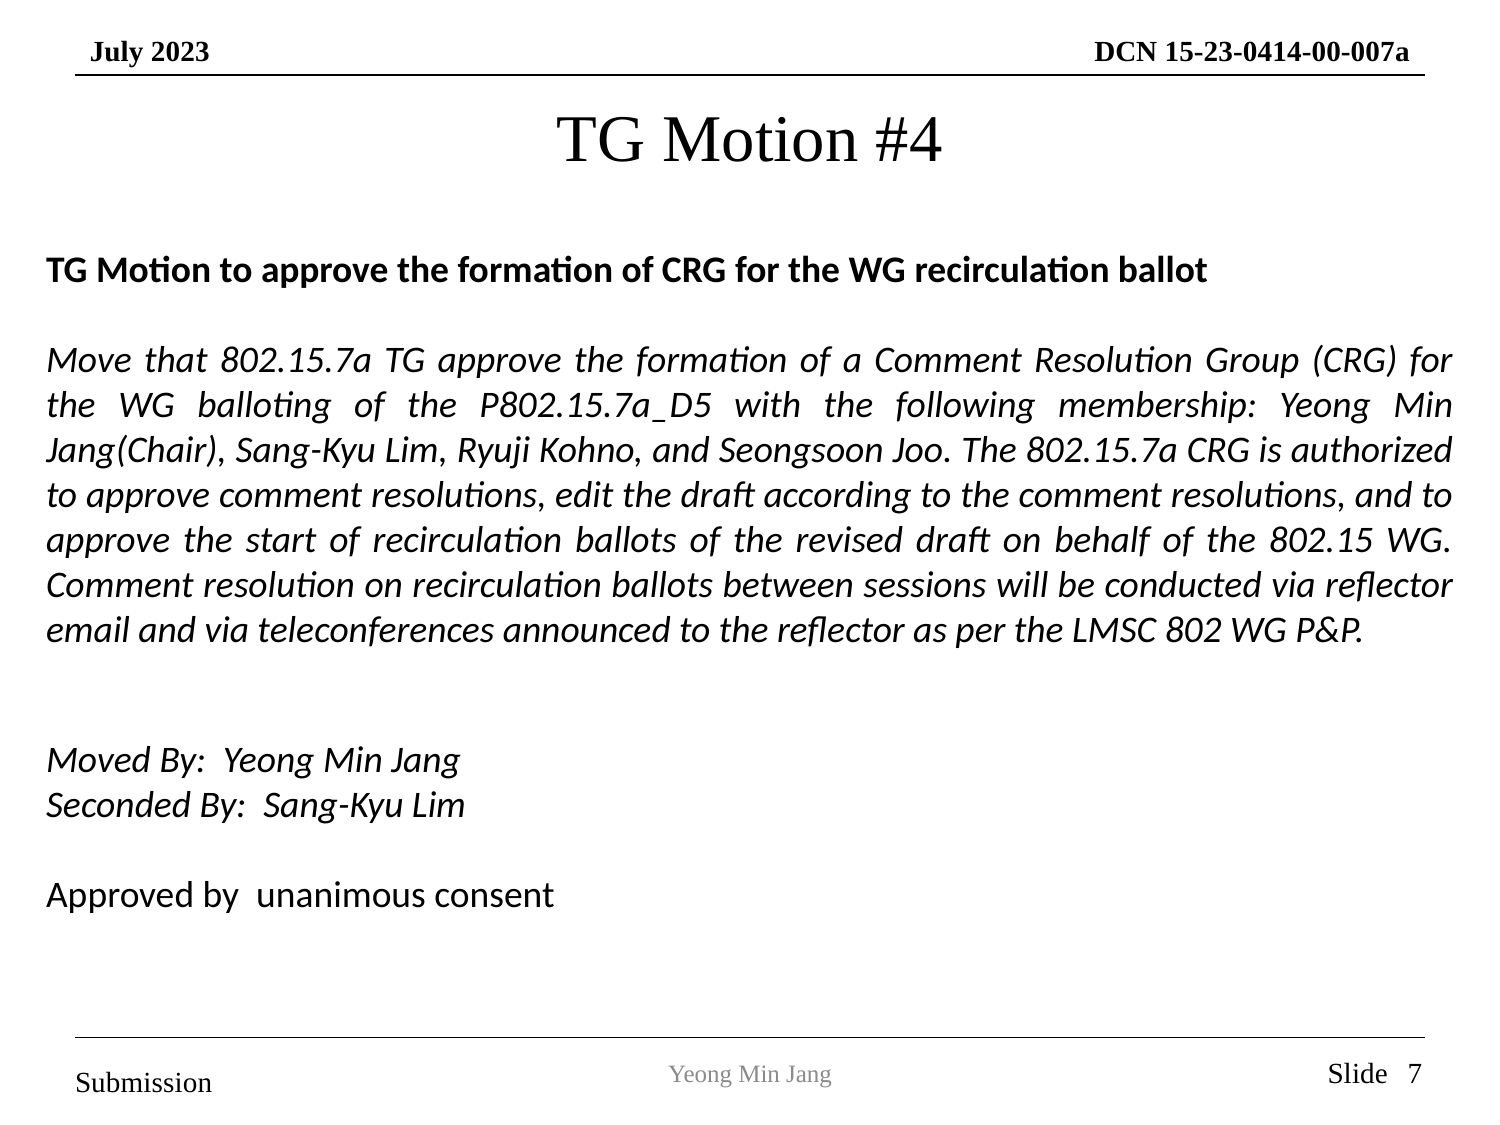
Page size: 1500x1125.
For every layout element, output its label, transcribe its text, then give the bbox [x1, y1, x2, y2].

text_box TG Motion to approve the formation of CRG for the WG recirculation ballot Move that 802.15.7a TG approve the formation of a Comment Resolution Group (CRG) for the WG balloting of the P802.15.7a_D5 with the following membership: Yeong Min Jang(Chair), Sang-Kyu Lim, Ryuji Kohno, and Seongsoon Joo. The 802.15.7a CRG is authorized to approve comment resolutions, edit the draft according to the comment resolutions, and to approve the start of recirculation ballots of the revised draft on behalf of the 802.15 WG. Comment resolution on recirculation ballots between sessions will be conducted via reflector email and via teleconferences announced to the reflector as per the LMSC 802 WG P&P. Moved By: Yeong Min Jang Seconded By: Sang-Kyu Lim Approved by unanimous consent [31, 237, 1469, 968]
text_box TG Motion #4 [542, 87, 958, 183]
